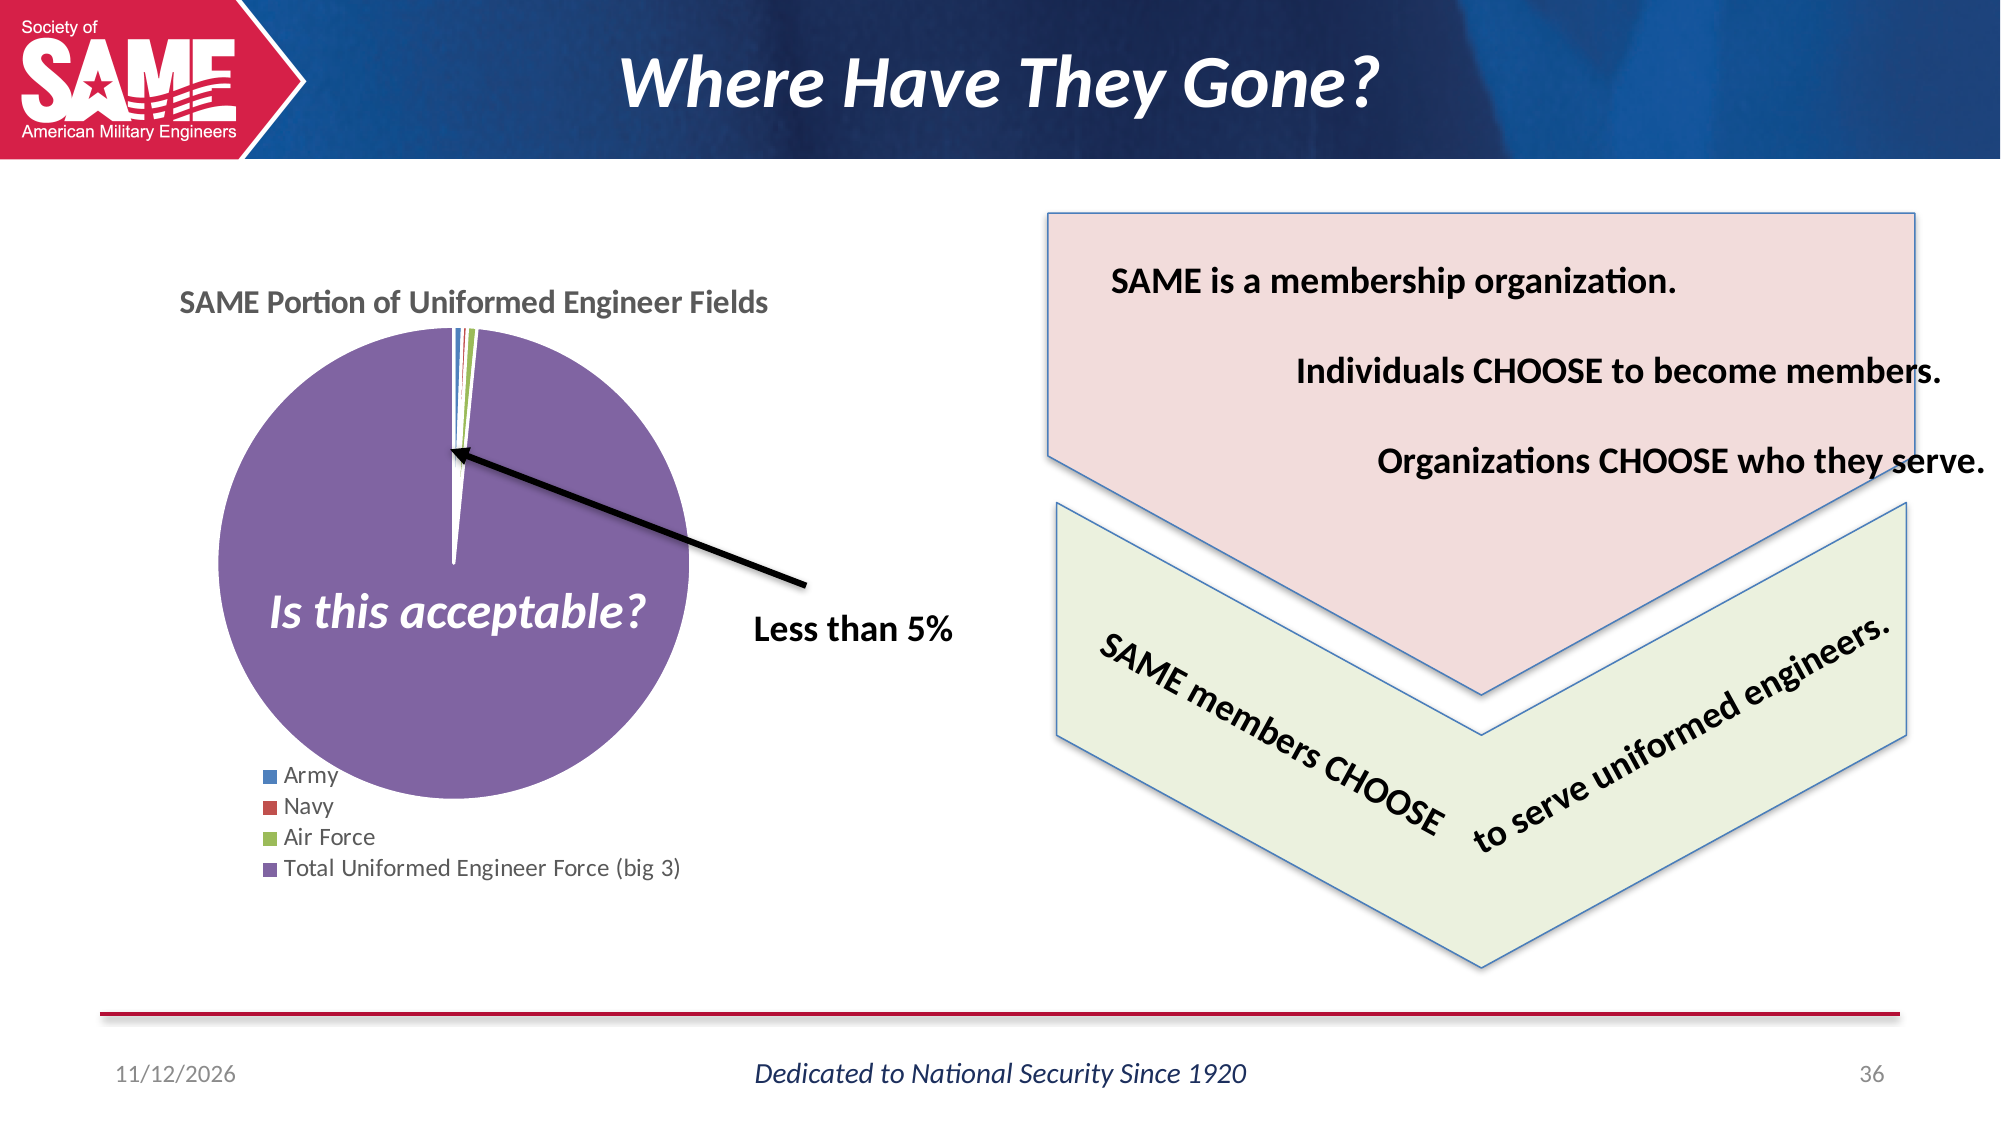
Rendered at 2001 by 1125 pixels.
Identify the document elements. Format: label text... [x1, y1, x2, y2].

text_box SAME is a membership organization. Individuals CHOOSE to become members. Organizations CHOOSE who they serve. [628, 248, 2000, 488]
text_box [1104, 488, 1859, 696]
text_box [1055, 640, 1908, 969]
picture [0, 0, 2001, 1125]
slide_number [99, 1042, 567, 1103]
text_box Less than 5% [915, 596, 982, 657]
text_box Where Have They Gone? [603, 25, 1397, 130]
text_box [449, 449, 807, 586]
text_box SAME members CHOOSE [1055, 554, 1522, 882]
chart [34, 254, 911, 890]
text_box [1047, 212, 1916, 248]
text_box to serve uniformed engineers. [1447, 554, 1967, 876]
text_box [1055, 501, 1908, 781]
slide_number 36 [1433, 1042, 1900, 1103]
